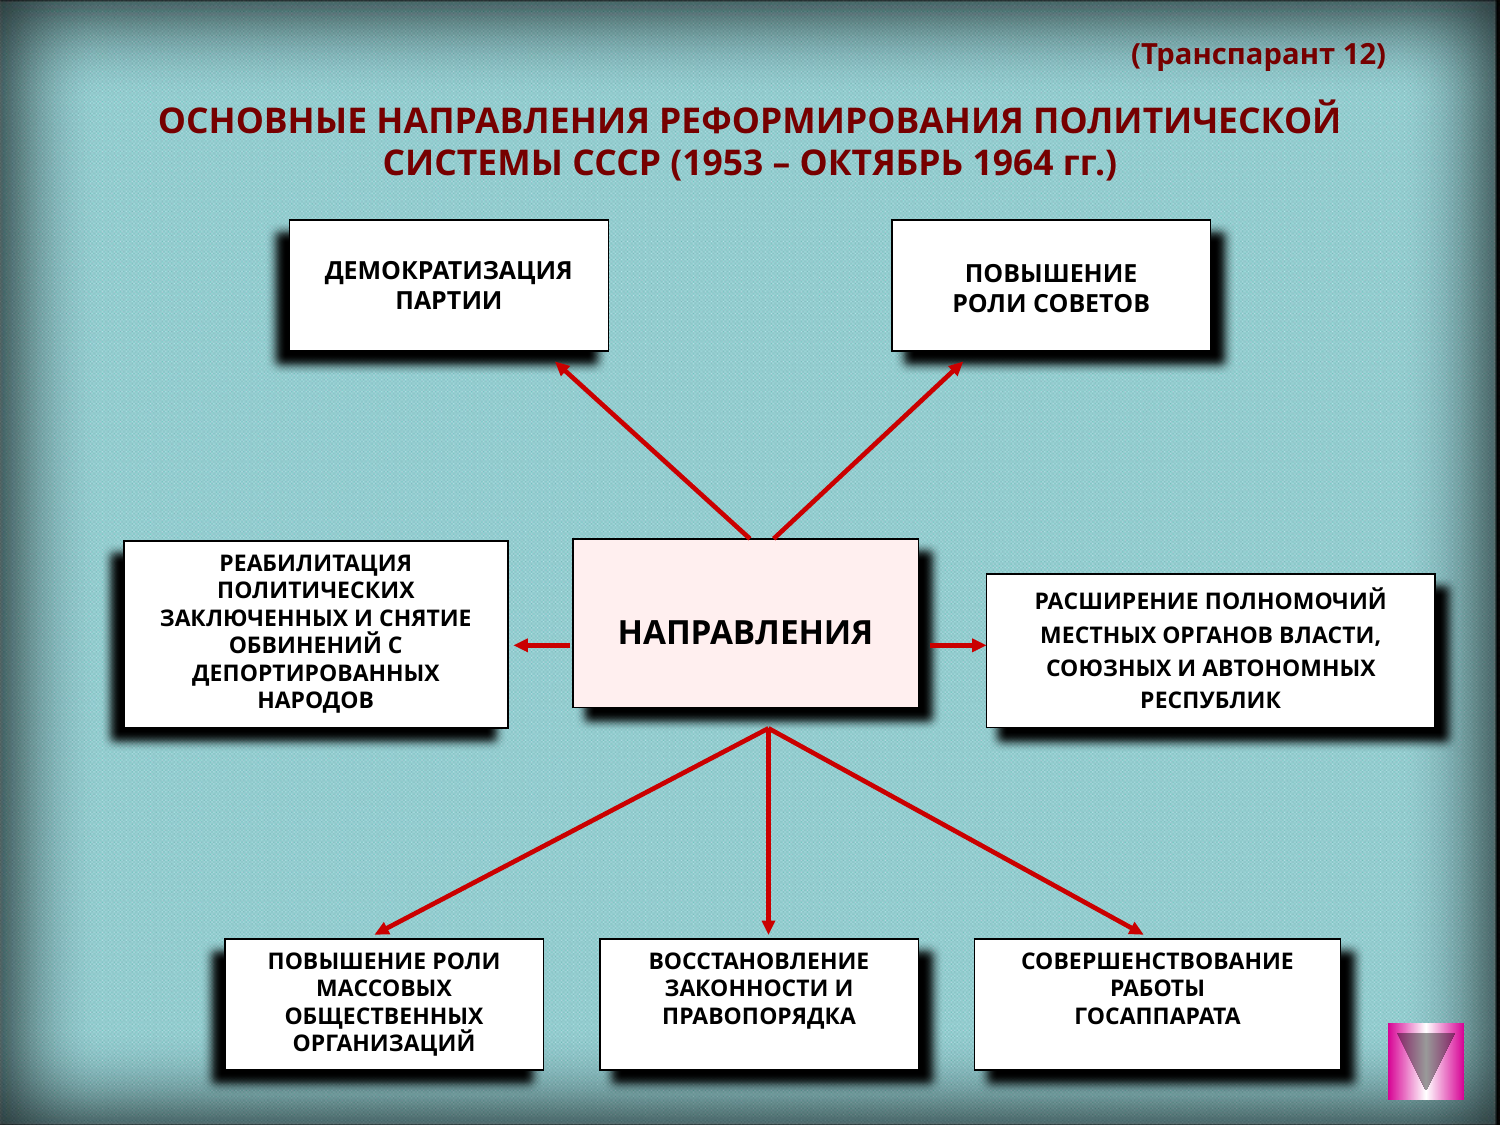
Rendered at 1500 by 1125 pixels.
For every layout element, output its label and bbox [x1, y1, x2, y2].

text_box [123, 219, 1436, 1071]
text_box [374, 361, 1144, 935]
picture [0, 0, 1500, 1125]
